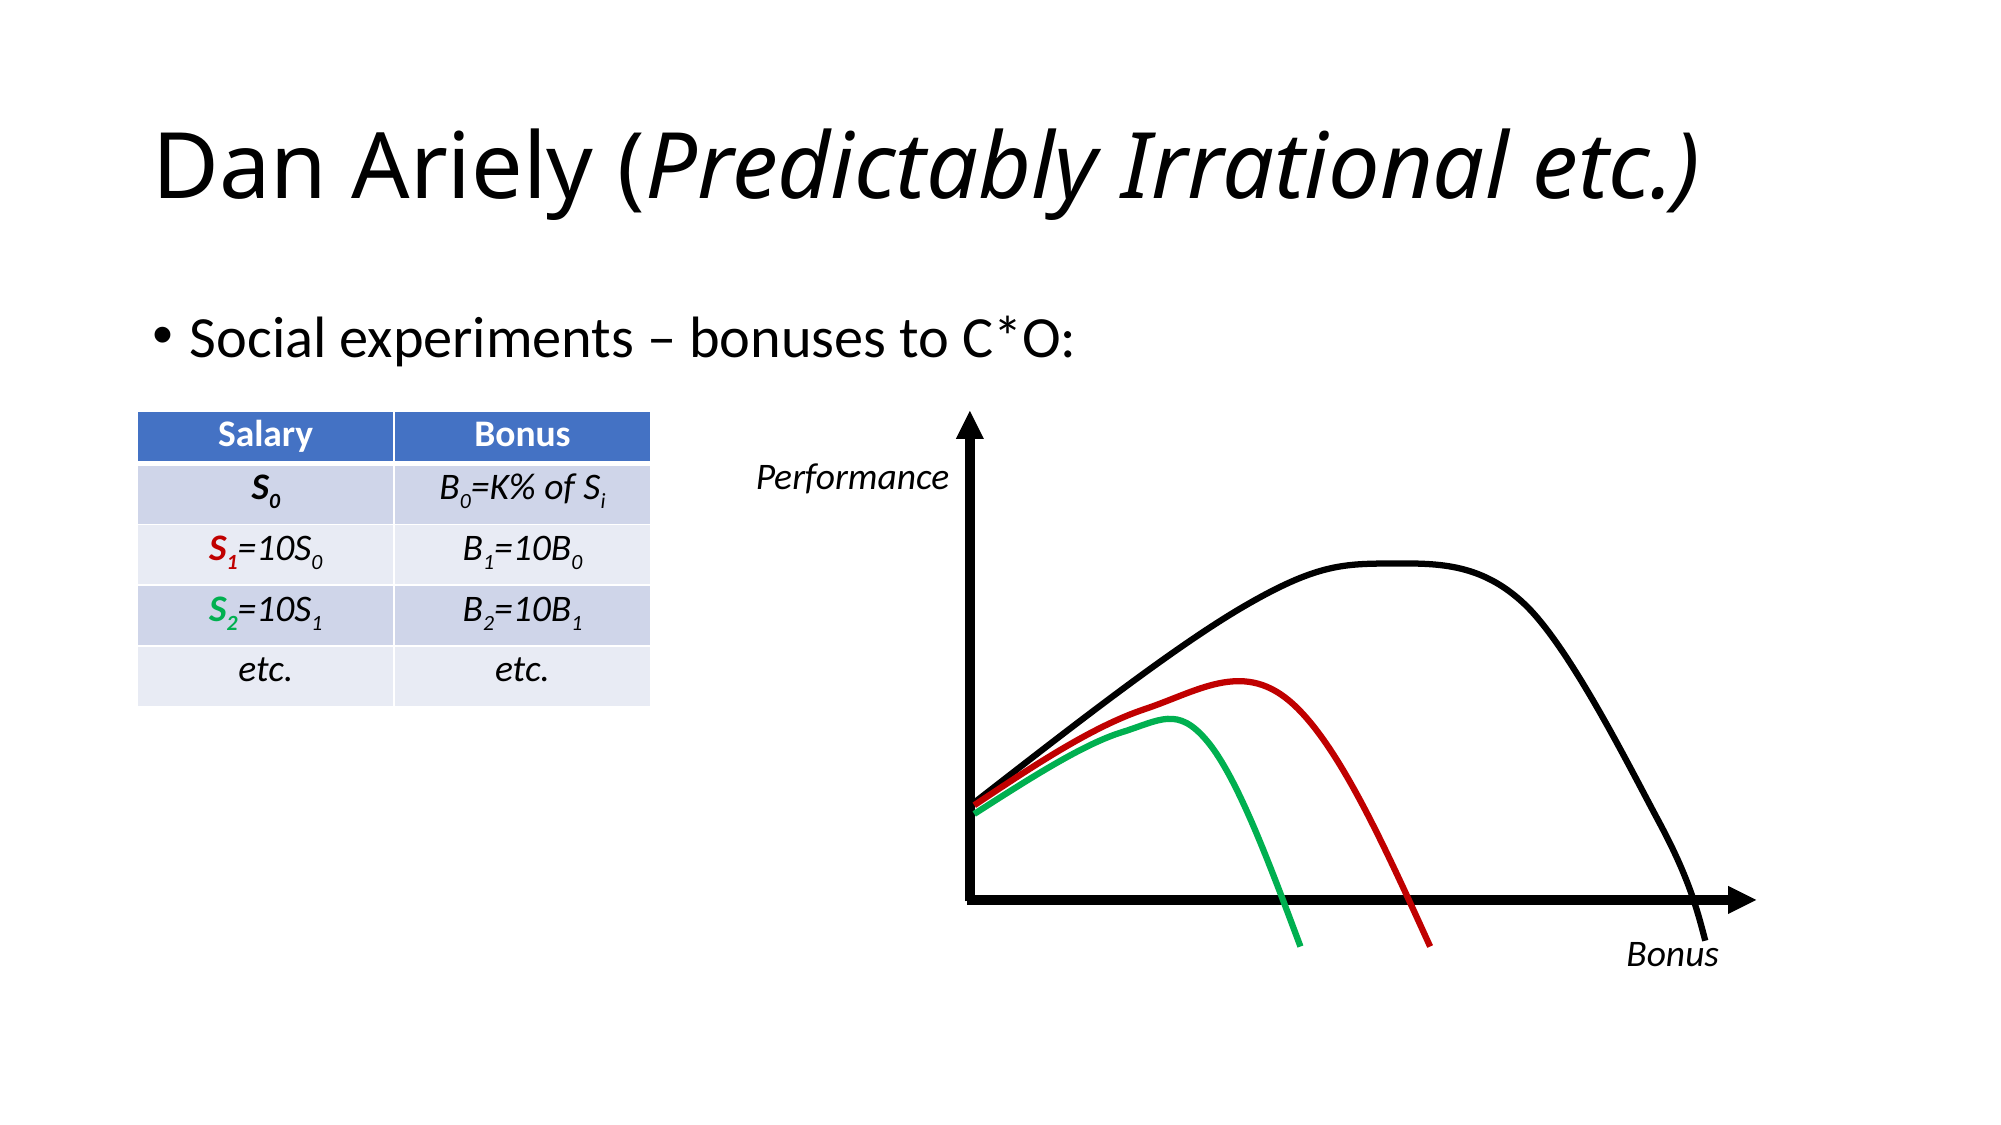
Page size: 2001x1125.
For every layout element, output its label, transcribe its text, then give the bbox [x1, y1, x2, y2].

list Social experiments – bonuses to C*O: [137, 299, 1863, 1014]
text_box Bonus [1611, 921, 1735, 982]
text_box [973, 717, 1284, 899]
table_cell S1=10S0 [138, 525, 393, 584]
table_cell S0 [138, 466, 393, 524]
table_cell etc. [395, 647, 650, 706]
text_box Performance [741, 444, 965, 505]
table_cell etc. [138, 647, 393, 706]
table_header Bonus [395, 412, 650, 461]
text_box [1285, 901, 1432, 947]
text_box [1188, 901, 1302, 947]
table_header Salary [138, 412, 393, 461]
table_cell S2=10S1 [138, 586, 393, 645]
text_box [973, 680, 1410, 899]
text_box [972, 562, 1695, 899]
text_box [1492, 901, 1707, 941]
table_cell B1=10B0 [395, 525, 650, 584]
table_cell B2=10B1 [395, 586, 650, 645]
table_cell B0=K% of Si [395, 466, 650, 524]
title Dan Ariely (Predictably Irrational etc.) [137, 59, 1863, 278]
